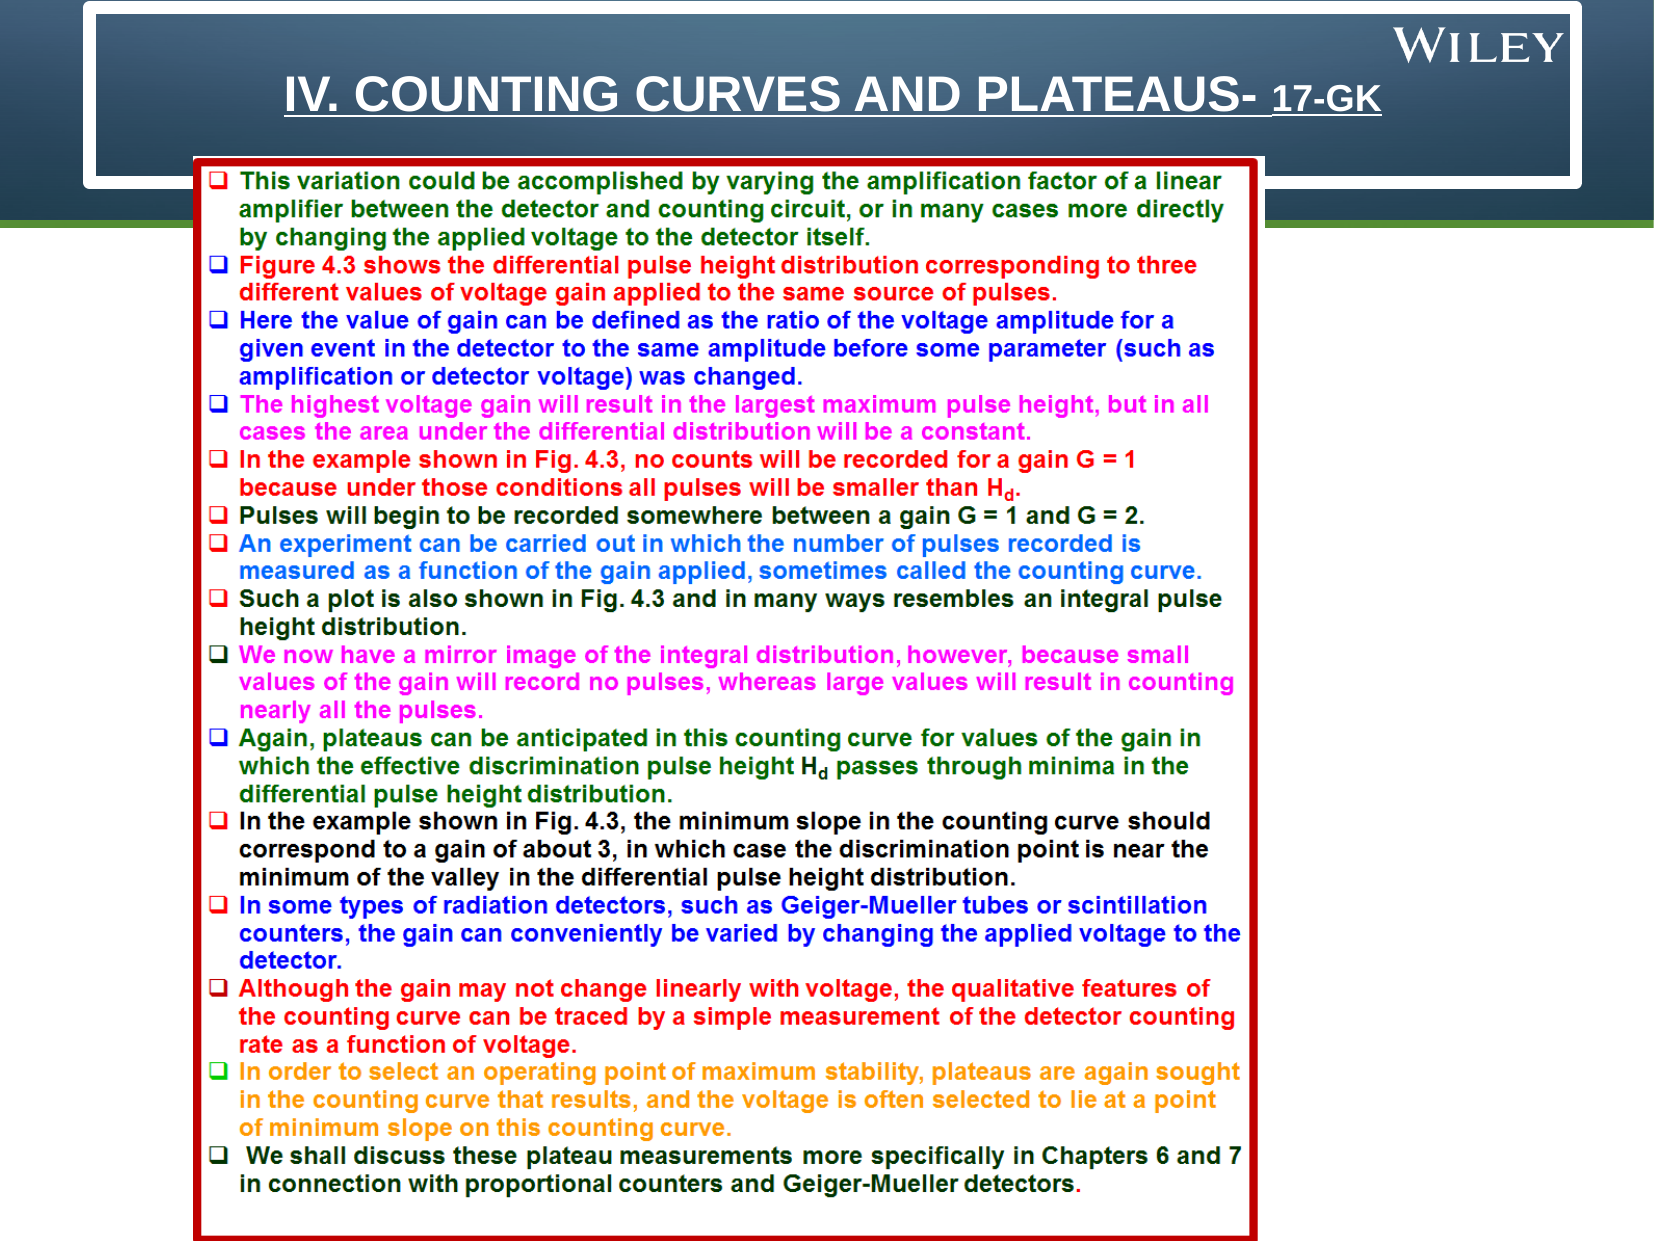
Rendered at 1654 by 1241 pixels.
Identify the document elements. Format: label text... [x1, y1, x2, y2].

picture [0, 0, 1654, 1241]
title IV. COUNTING CURVES AND PLATEAUS- 17-GK [89, 7, 1577, 183]
